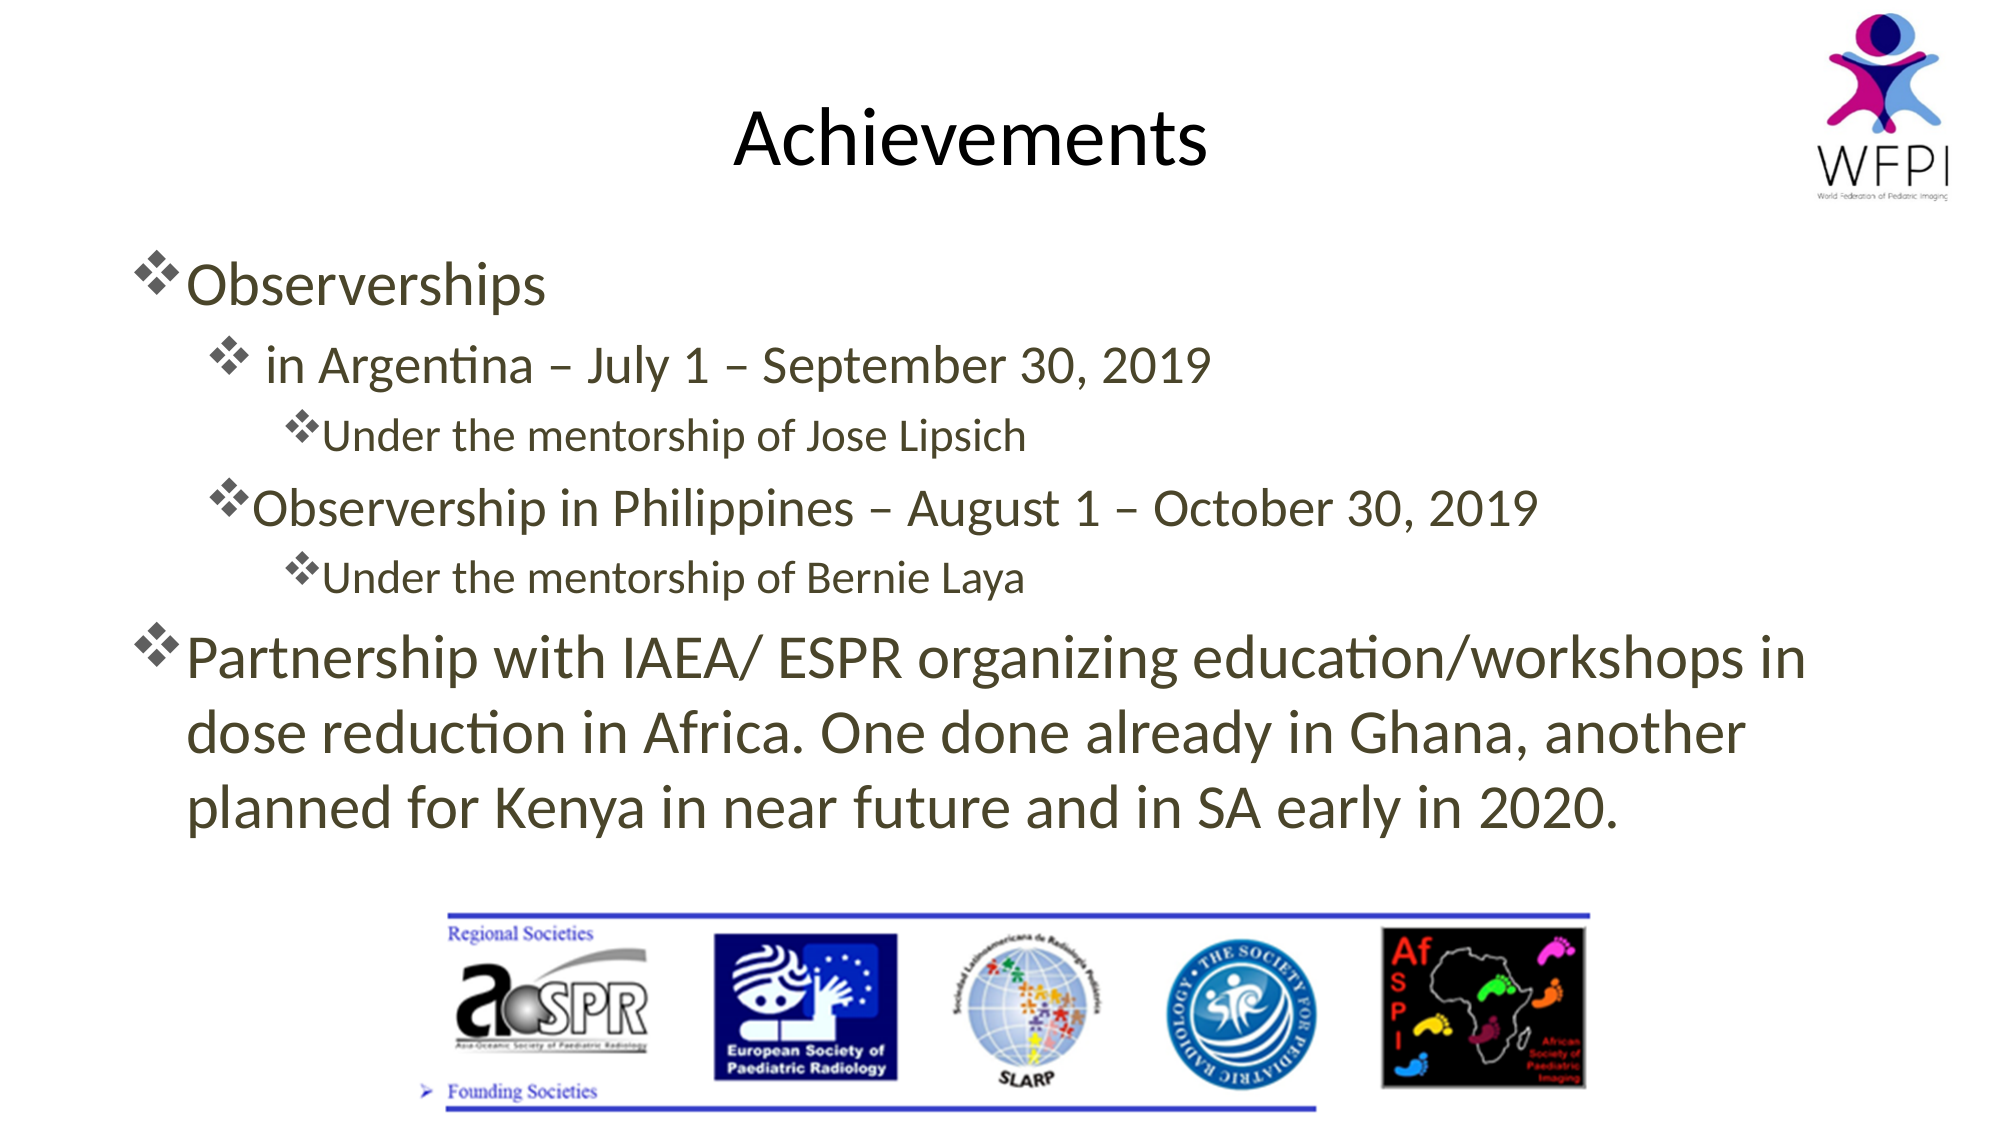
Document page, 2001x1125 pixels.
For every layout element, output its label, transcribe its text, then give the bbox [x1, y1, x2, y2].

picture [1758, 0, 2000, 211]
list Observerships in Argentina – July 1 – September 30, 2019 Under the mentorship of Jose Lipsich Observership in Philippines – August 1 – October 30, 2019 Under the mentorship of Bernie Laya Partnership with IAEA/ ESPR organizing education/workshops in dose reduction in Africa. One done already in Ghana, another planned for Kenya in near future and in SA early in 2020. [113, 235, 1863, 897]
title Achievements [137, 23, 1806, 235]
picture [408, 896, 1592, 1125]
